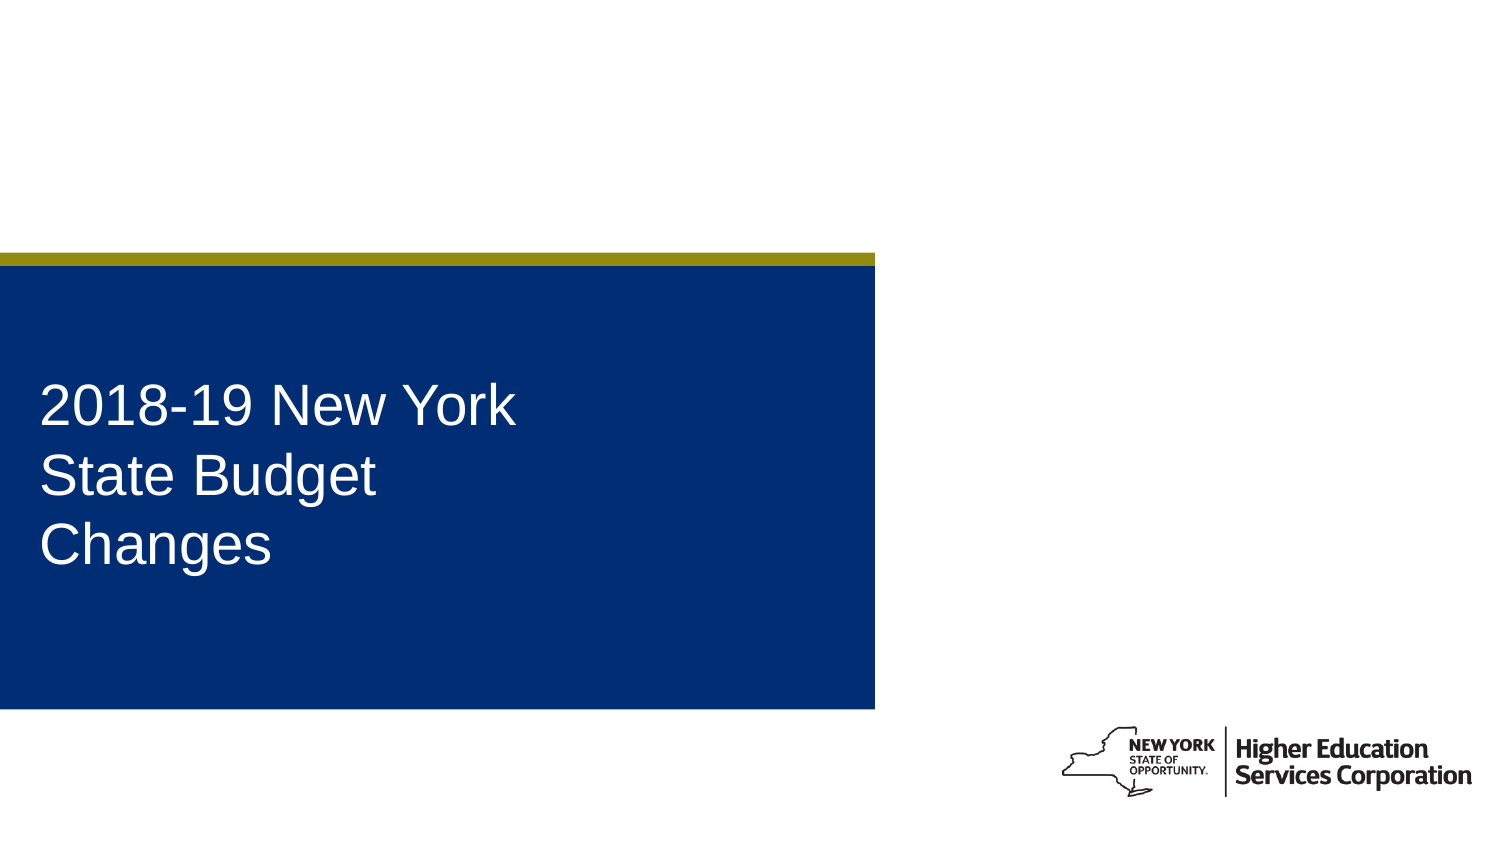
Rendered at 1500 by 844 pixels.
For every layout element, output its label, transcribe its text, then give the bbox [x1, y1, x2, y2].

list 2018-19 New York State Budget Changes [24, 359, 625, 547]
picture [1062, 726, 1472, 797]
